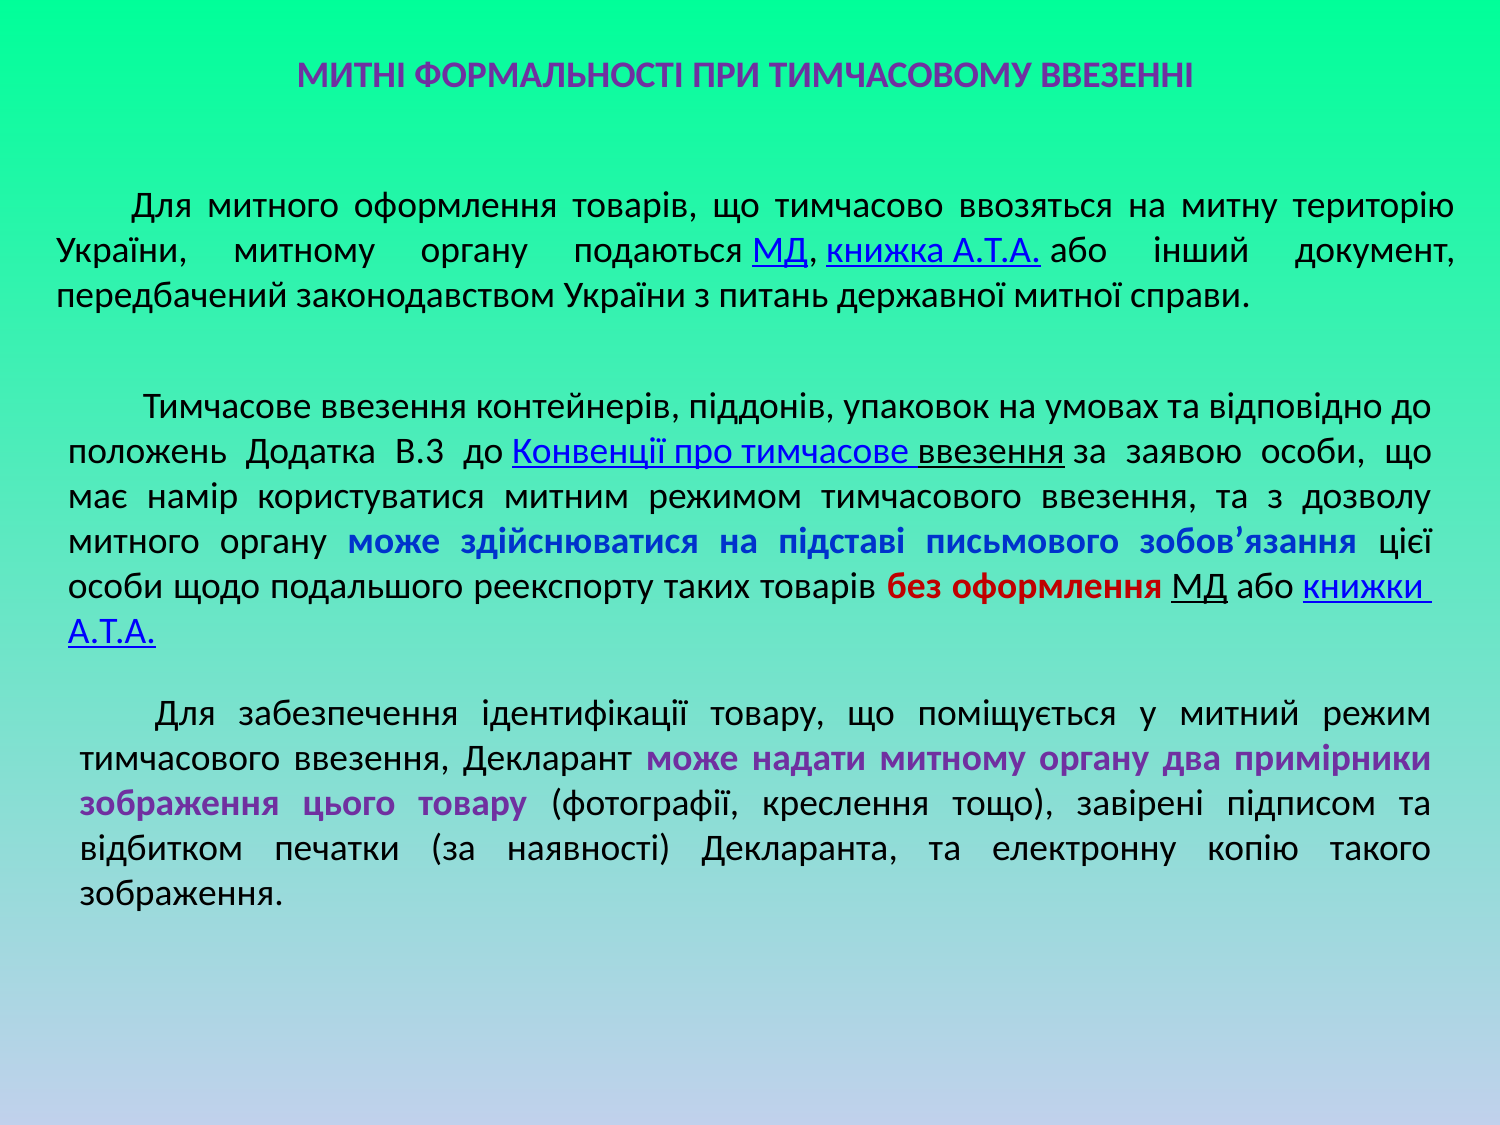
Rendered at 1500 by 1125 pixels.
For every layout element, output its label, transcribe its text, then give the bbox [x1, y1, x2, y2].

text_box МИТНІ ФОРМАЛЬНОСТІ ПРИ ТИМЧАСОВОМУ ВВЕЗЕННІ [17, 42, 1483, 103]
text_box Тимчасове ввезення контейнерів, пiддонiв, упаковок на умовах та відповідно до положень Додатка B.3 до Конвенції про тимчасове ввезення за заявою особи, що має намір користуватися митним режимом тимчасового ввезення, та з дозволу митного органу може здійснюватися на підставі письмового зобов’язання цієї особи щодо подальшого реекспорту таких товарів без оформлення МД або книжки А.Т.А. [53, 373, 1447, 659]
text_box Для забезпечення ідентифікації товару, що поміщується у митний режим тимчасового ввезення, Декларант може надати митному органу два примірники зображення цього товару (фотографії, креслення тощо), завірені підписом та відбитком печатки (за наявності) Декларанта, та електронну копію такого зображення. [64, 680, 1447, 921]
text_box Для митного оформлення товарів, що тимчасово ввозяться на митну територію України, митному органу подаються МД, книжка А.Т.А. або інший документ, передбачений законодавством України з питань державної митної справи. [41, 172, 1471, 323]
